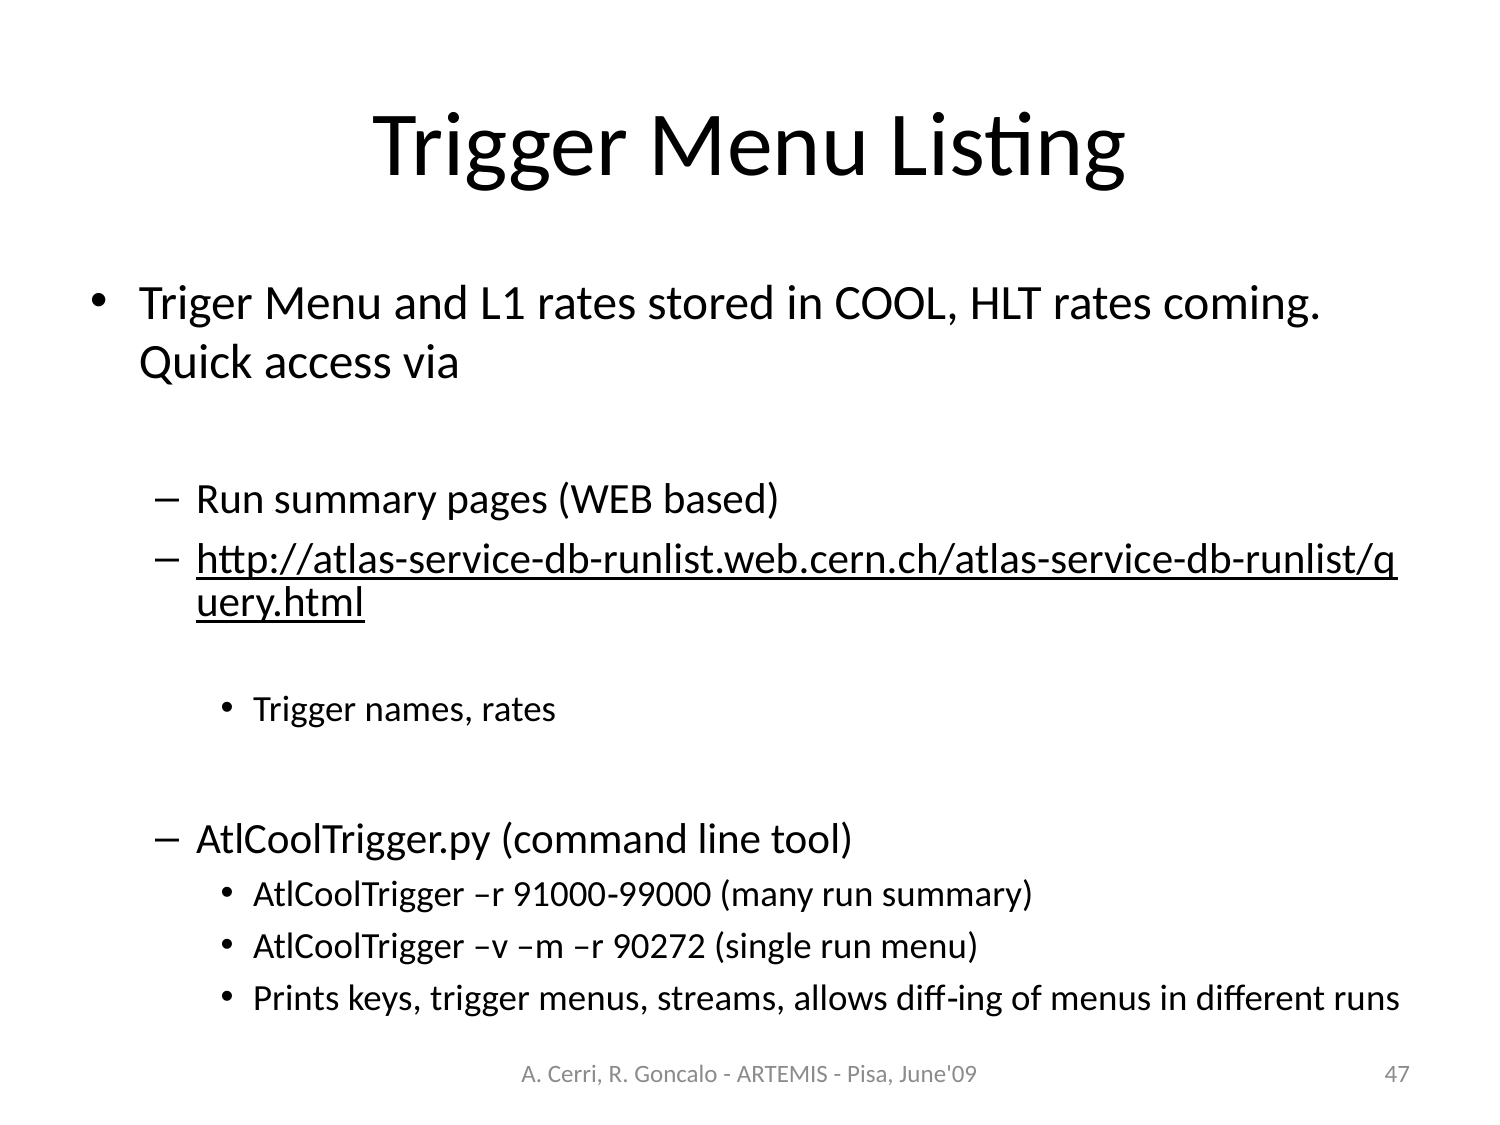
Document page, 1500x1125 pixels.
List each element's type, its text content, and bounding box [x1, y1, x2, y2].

list Triger Menu and L1 rates stored in COOL, HLT rates coming. Quick access via Run summary pages (WEB based) http://atlas-service-db-runlist.web.cern.ch/atlas-service-db-runlist/query.html Trigger names, rates AtlCoolTrigger.py (command line tool) AtlCoolTrigger –r 91000‐99000 (many run summary) AtlCoolTrigger –v –m –r 90272 (single run menu) Prints keys, trigger menus, streams, allows diff‐ing of menus in different runs [75, 262, 1425, 1005]
footer A. Cerri, R. Goncalo - ARTEMIS - Pisa, June'09 [481, 1042, 1019, 1103]
title Trigger Menu Listing [75, 45, 1425, 233]
slide_number 47 [1074, 1042, 1425, 1103]
